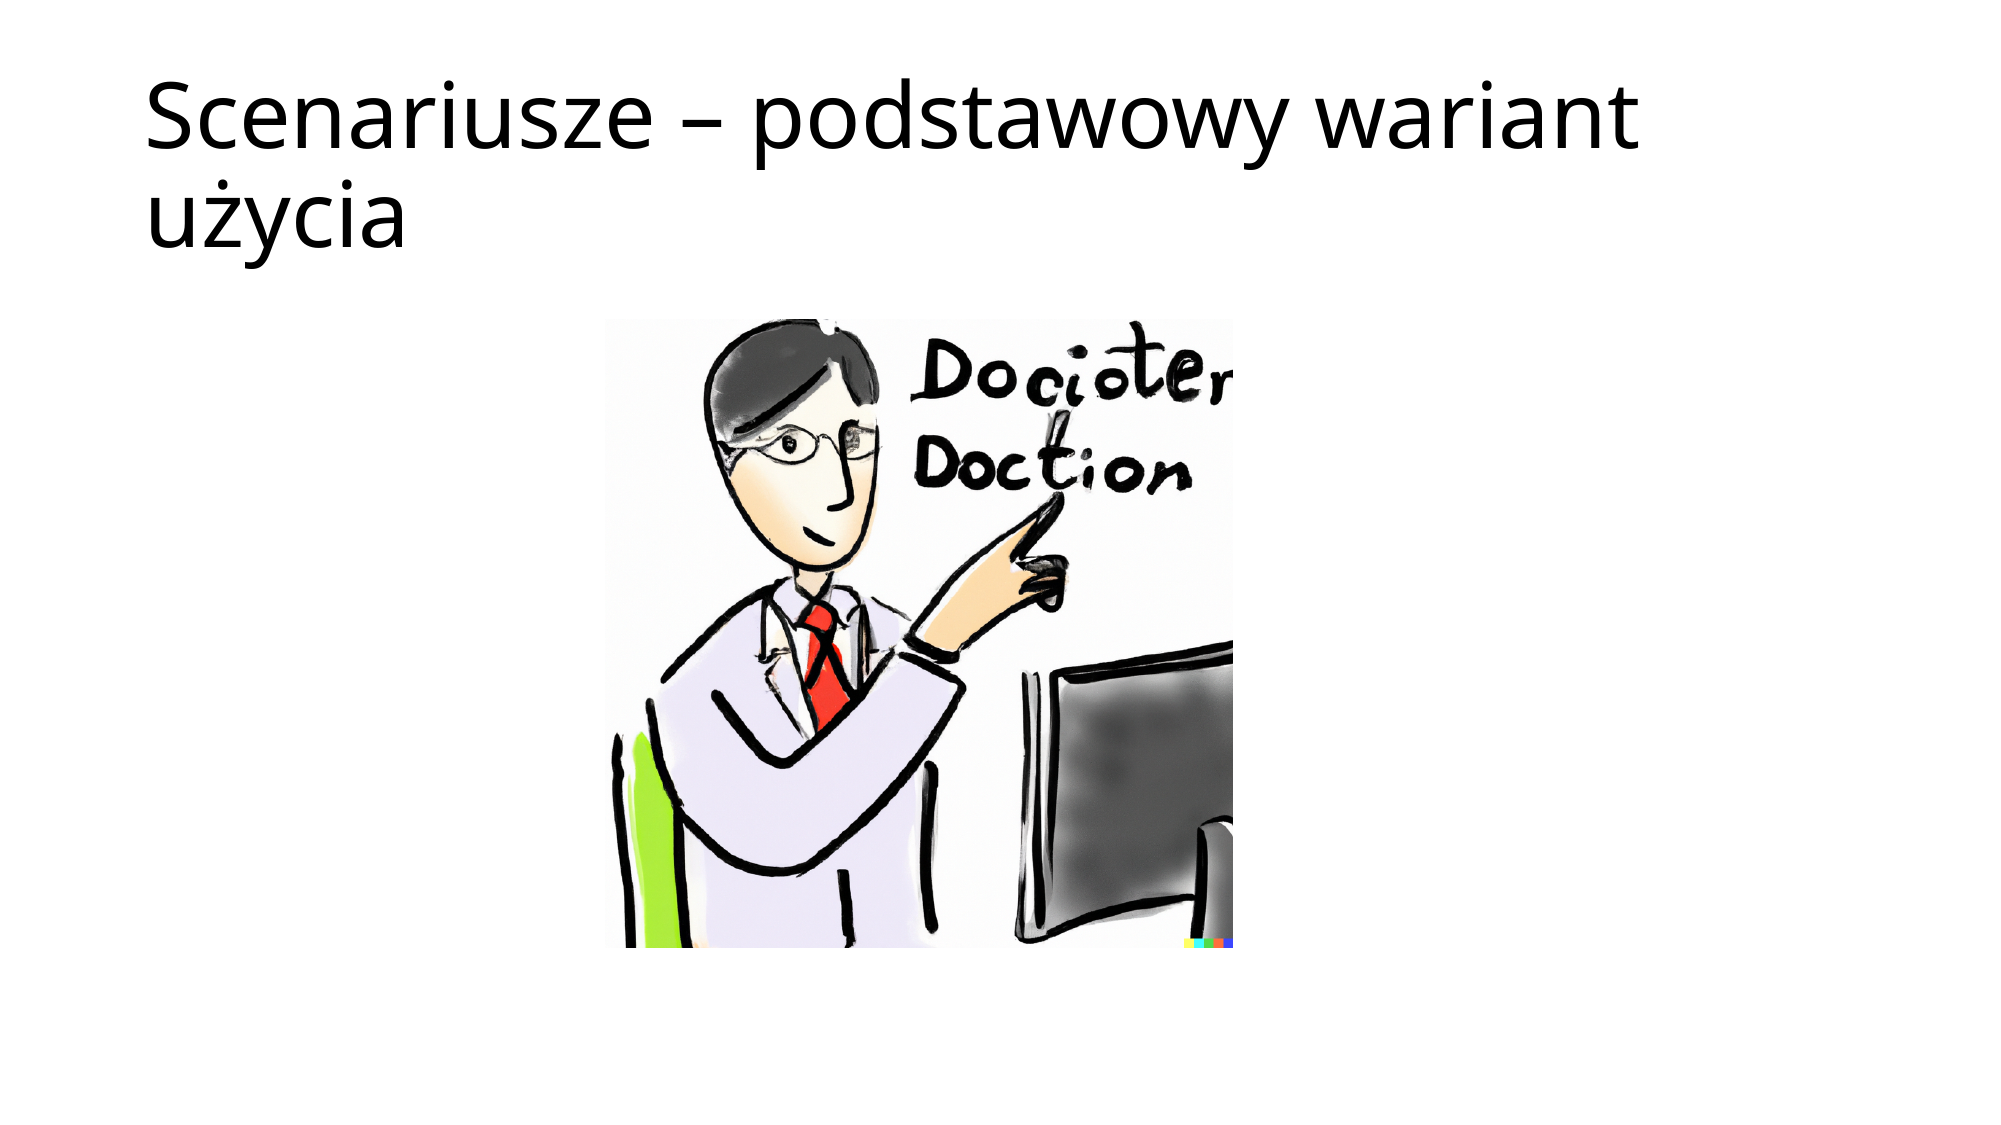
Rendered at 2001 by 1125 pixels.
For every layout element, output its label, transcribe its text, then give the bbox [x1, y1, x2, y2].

picture [604, 319, 1234, 948]
title Scenariusze – podstawowy wariant użycia [136, 59, 1863, 278]
